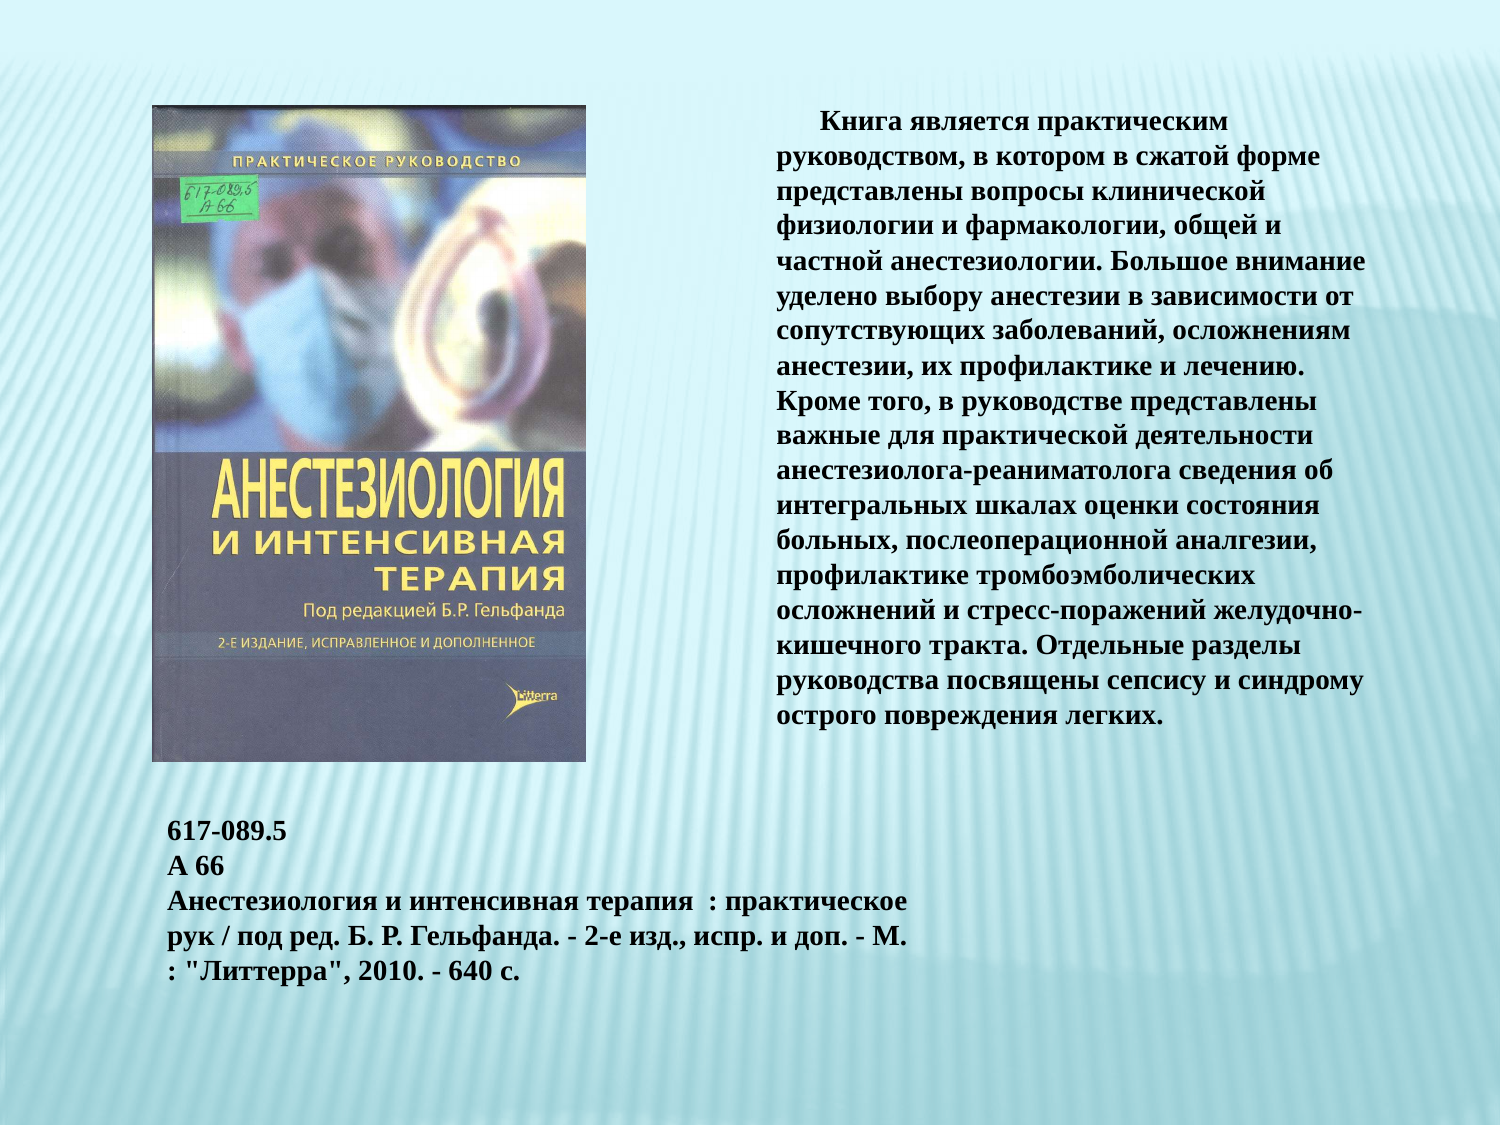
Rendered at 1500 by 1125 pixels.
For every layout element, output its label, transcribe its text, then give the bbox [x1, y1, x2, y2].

text_box 617-089.5 А 66 Анестезиология и интенсивная терапия : практическое рук / под ред. Б. Р. Гельфанда. - 2-е изд., испр. и доп. - М. : "Литтерра", 2010. - 640 с. [152, 804, 926, 994]
text_box Книга является практическим руководством, в котором в сжатой форме представлены вопросы клинической физиологии и фармакологии, общей и частной анестезиологии. Большое внимание уделено выбору анестезии в зависимости от сопутствующих заболеваний, осложнениям анестезии, их профилактике и лечению. Кроме того, в руководстве представлены важные для практической деятельности анестезиолога-реаниматолога сведения об интегральных шкалах оценки состояния больных, послеоперационной аналгезии, профилактике тромбоэмболических осложнений и стресс-поражений желудочно-кишечного тракта. Отдельные разделы руководства посвящены сепсису и синдрому острого повреждения легких. [761, 93, 1383, 783]
picture [151, 105, 587, 763]
